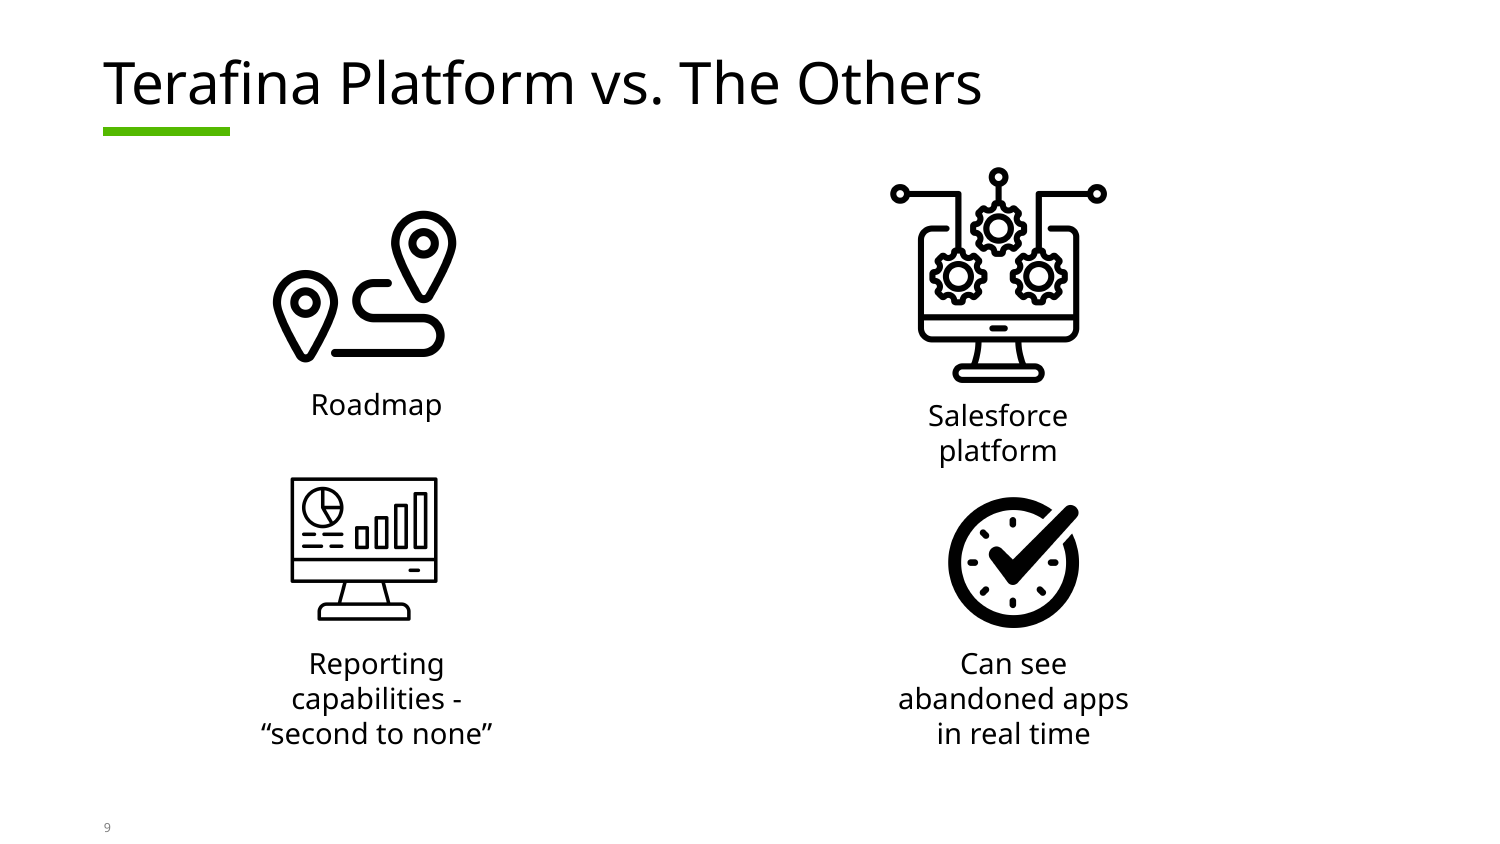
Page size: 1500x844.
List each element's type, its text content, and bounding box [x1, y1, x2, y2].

picture [267, 190, 462, 384]
picture [885, 162, 1112, 389]
slide_number 9 [103, 811, 129, 844]
text_box Reporting capabilities - “second to none” [238, 630, 515, 808]
picture [282, 466, 447, 631]
picture [908, 457, 1119, 668]
text_box Roadmap [238, 371, 515, 549]
text_box Can see abandoned apps in real time [875, 630, 1152, 808]
text_box Salesforce platform [860, 382, 1137, 560]
title Terafina Platform vs. The Others [103, 0, 1464, 163]
